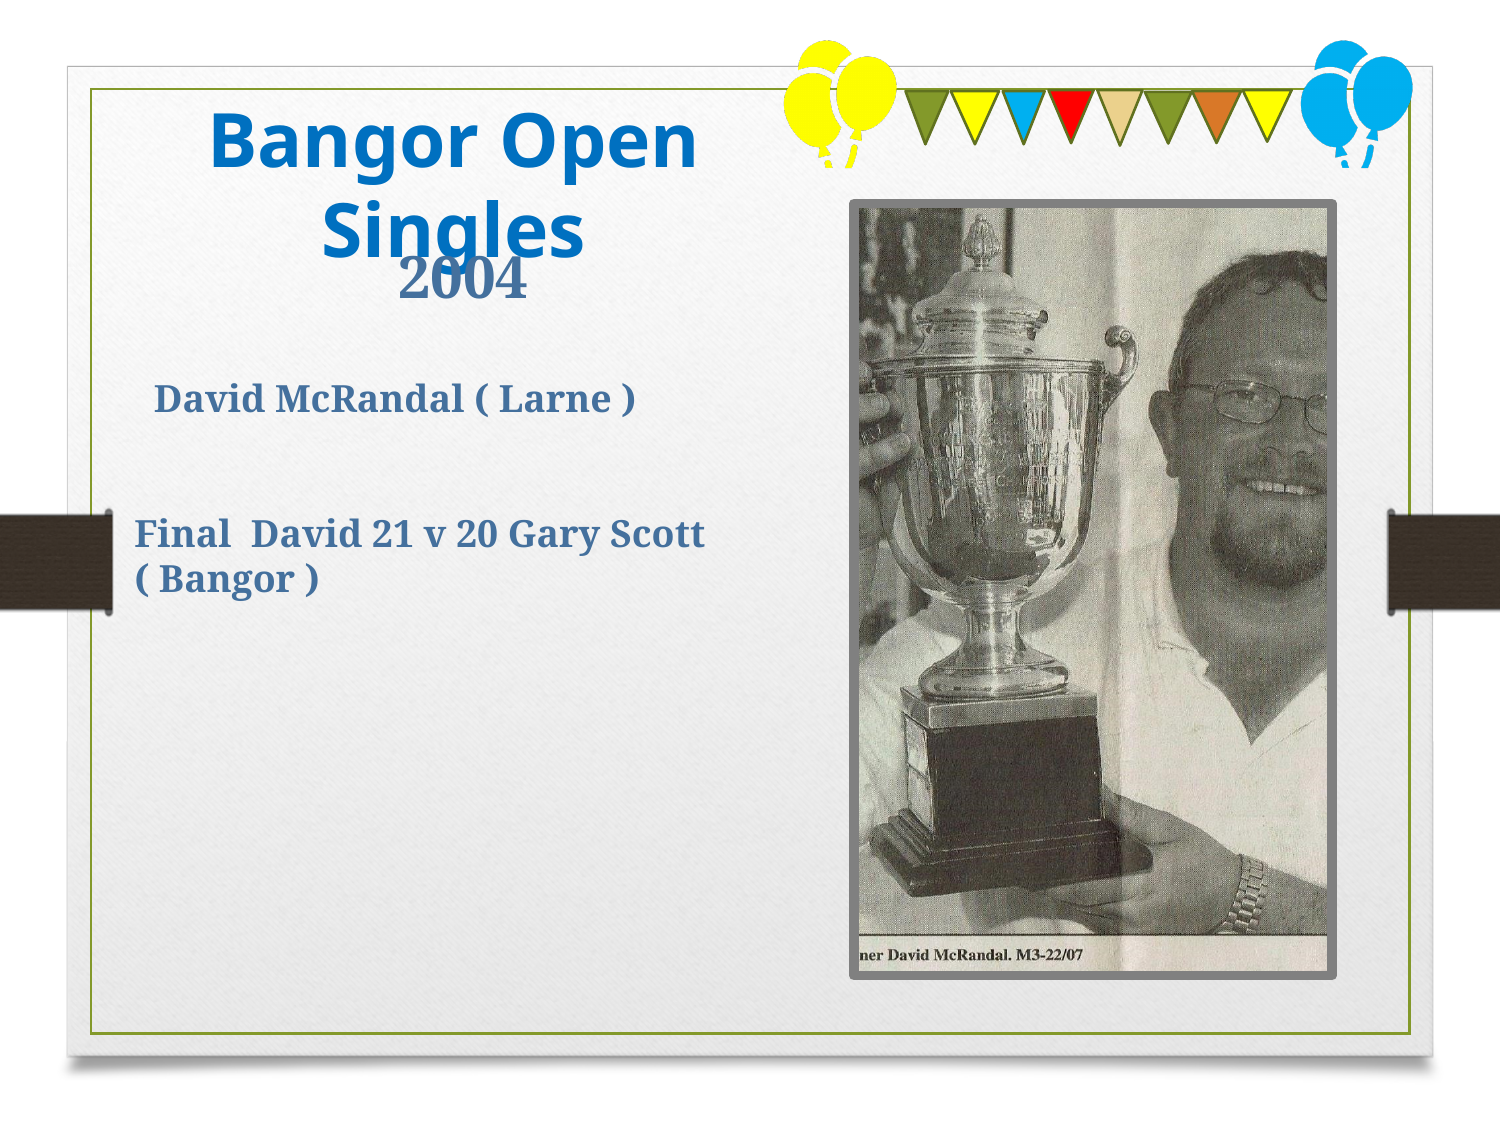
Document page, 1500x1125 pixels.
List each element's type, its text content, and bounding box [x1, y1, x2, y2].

text_box [1047, 88, 1095, 145]
text_box David McRandal ( Larne ) Final David 21 v 20 Gary Scott ( Bangor ) [119, 322, 836, 1125]
text_box [1190, 89, 1242, 145]
text_box [915, 89, 949, 146]
text_box [1241, 88, 1281, 143]
text_box 2004 [352, 232, 555, 318]
text_box [949, 89, 1001, 146]
text_box [1001, 89, 1046, 146]
picture [0, 0, 1500, 1125]
text_box [1096, 88, 1144, 147]
text_box [1143, 90, 1192, 145]
title Bangor Open Singles [119, 137, 788, 229]
